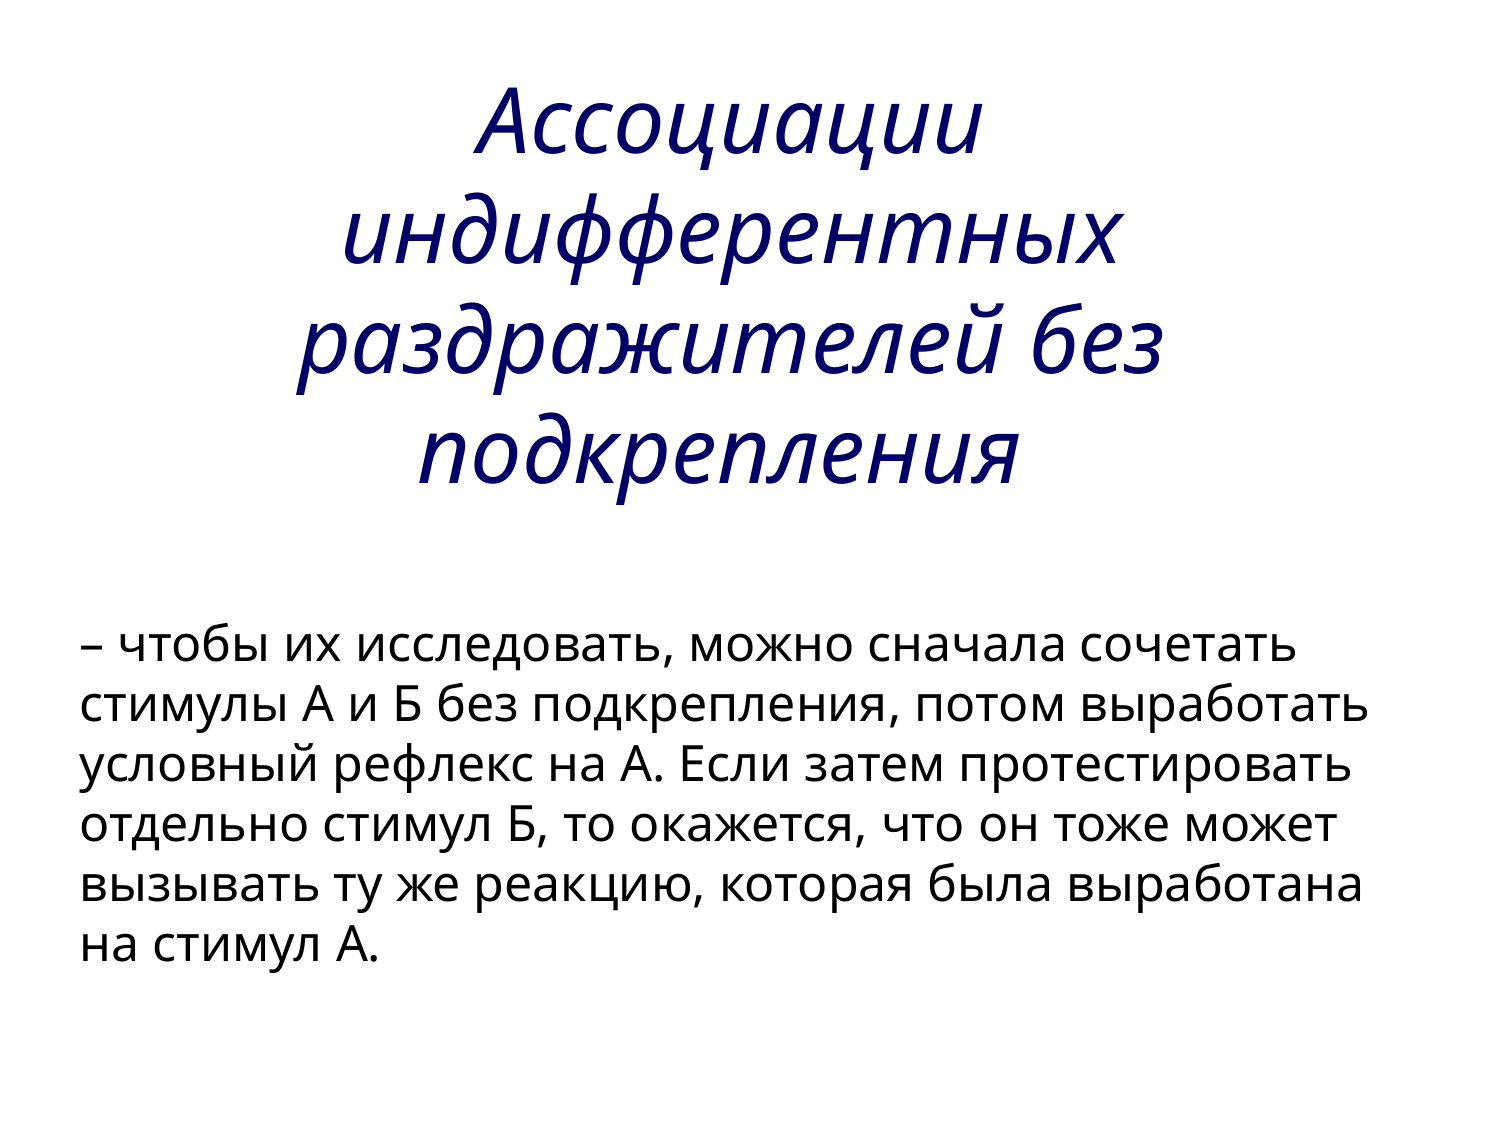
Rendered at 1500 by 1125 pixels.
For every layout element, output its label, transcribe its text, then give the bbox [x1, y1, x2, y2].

text_box Ассоциации индифферентных раздражителей без подкрепления – чтобы их исследовать, можно сначала сочетать стимулы А и Б без подкрепления, потом выработать условный рефлекс на А. Если затем протестировать отдельно стимул Б, то окажется, что он тоже может вызывать ту же реакцию, которая была выработана на стимул А. [64, 54, 1400, 980]
